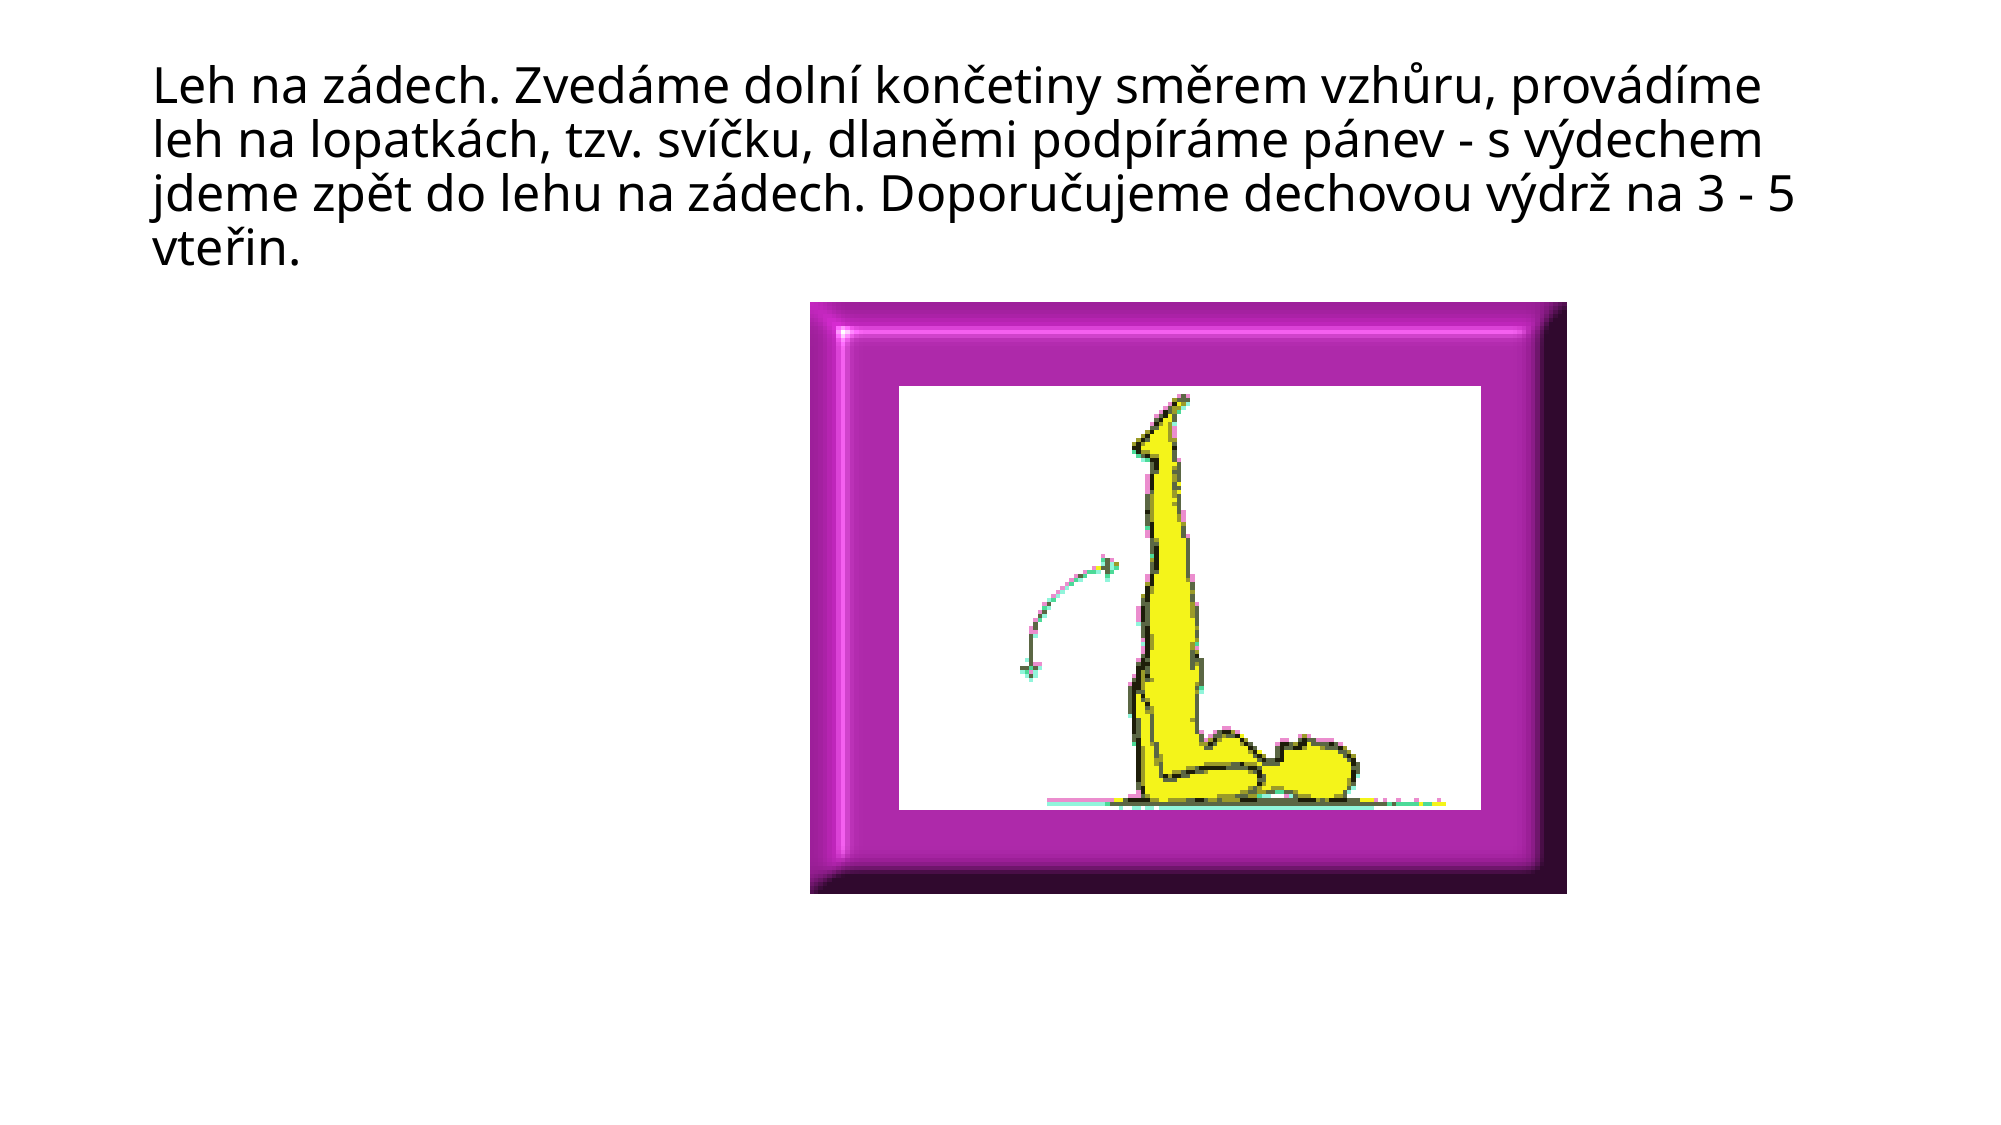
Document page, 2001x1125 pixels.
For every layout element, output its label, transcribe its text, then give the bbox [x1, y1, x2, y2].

picture [810, 302, 1567, 894]
title Leh na zádech. Zvedáme dolní končetiny směrem vzhůru, provádíme leh na lopatkách, tzv. svíčku, dlaněmi podpíráme pánev - s výdechem jdeme zpět do lehu na zádech. Doporučujeme dechovou výdrž na 3 - 5 vteřin. [137, 59, 1863, 278]
